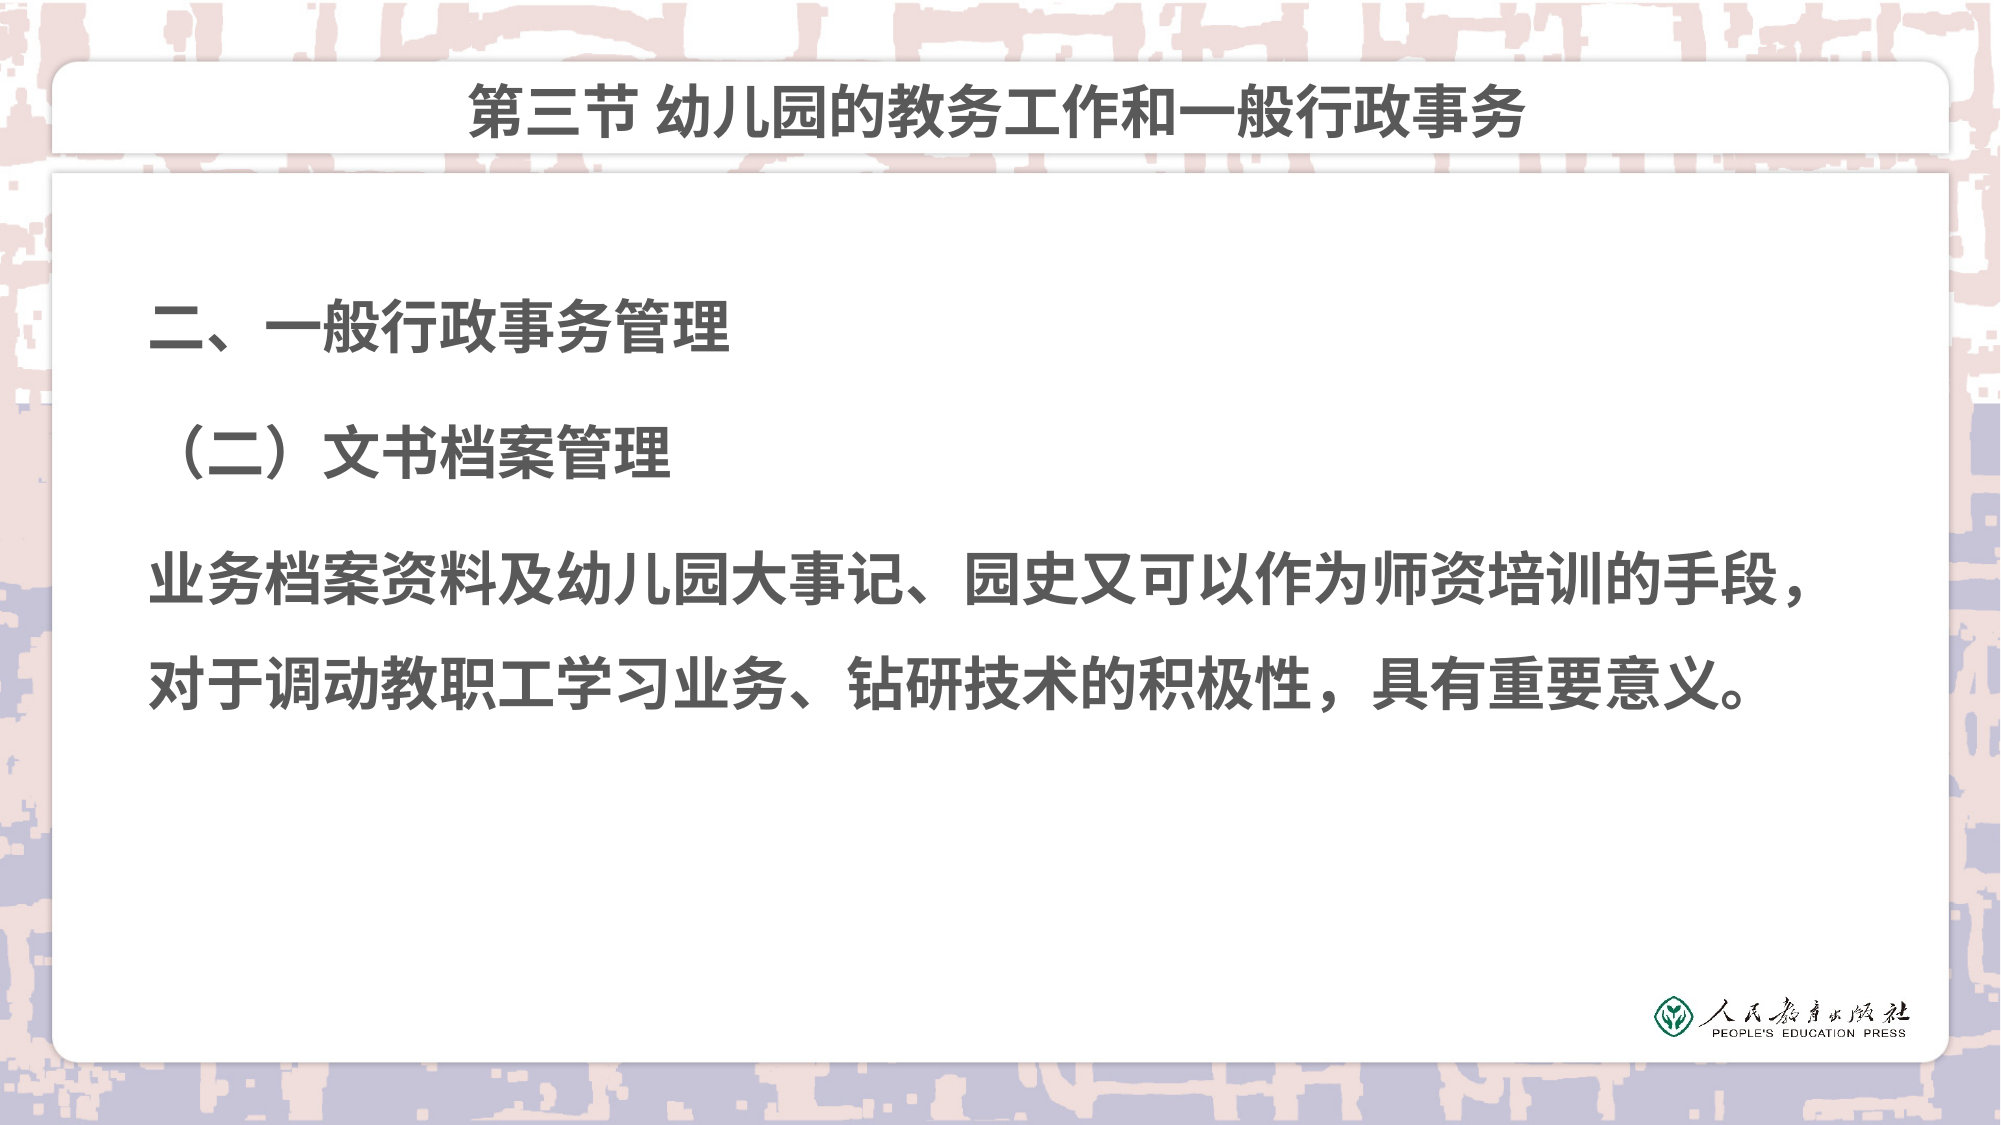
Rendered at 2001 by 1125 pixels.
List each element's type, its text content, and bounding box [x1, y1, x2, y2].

picture [0, 0, 2001, 1125]
title 第三节 幼儿园的教务工作和一般行政事务 [50, 66, 1945, 162]
list 二、一般行政事务管理 （二）文书档案管理 业务档案资料及幼儿园大事记、园史又可以作为师资培训的手段，对于调动教职工学习业务、钻研技术的积极性，具有重要意义。 [132, 247, 1858, 962]
